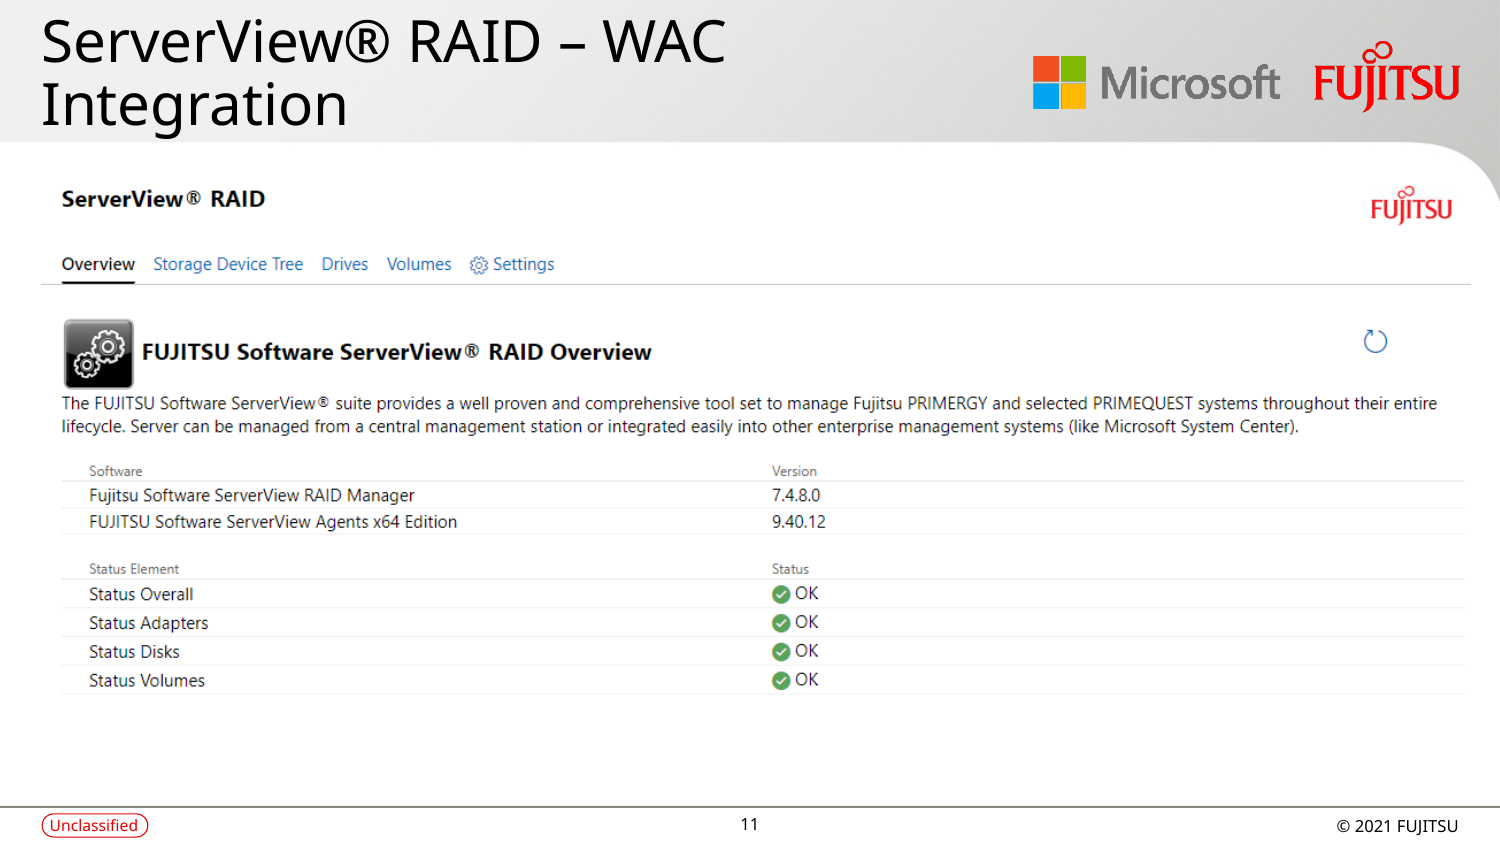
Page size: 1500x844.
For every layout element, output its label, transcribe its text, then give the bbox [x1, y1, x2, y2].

picture [0, 0, 1500, 721]
title ServerView® RAID – WAC Integration [40, 11, 999, 139]
